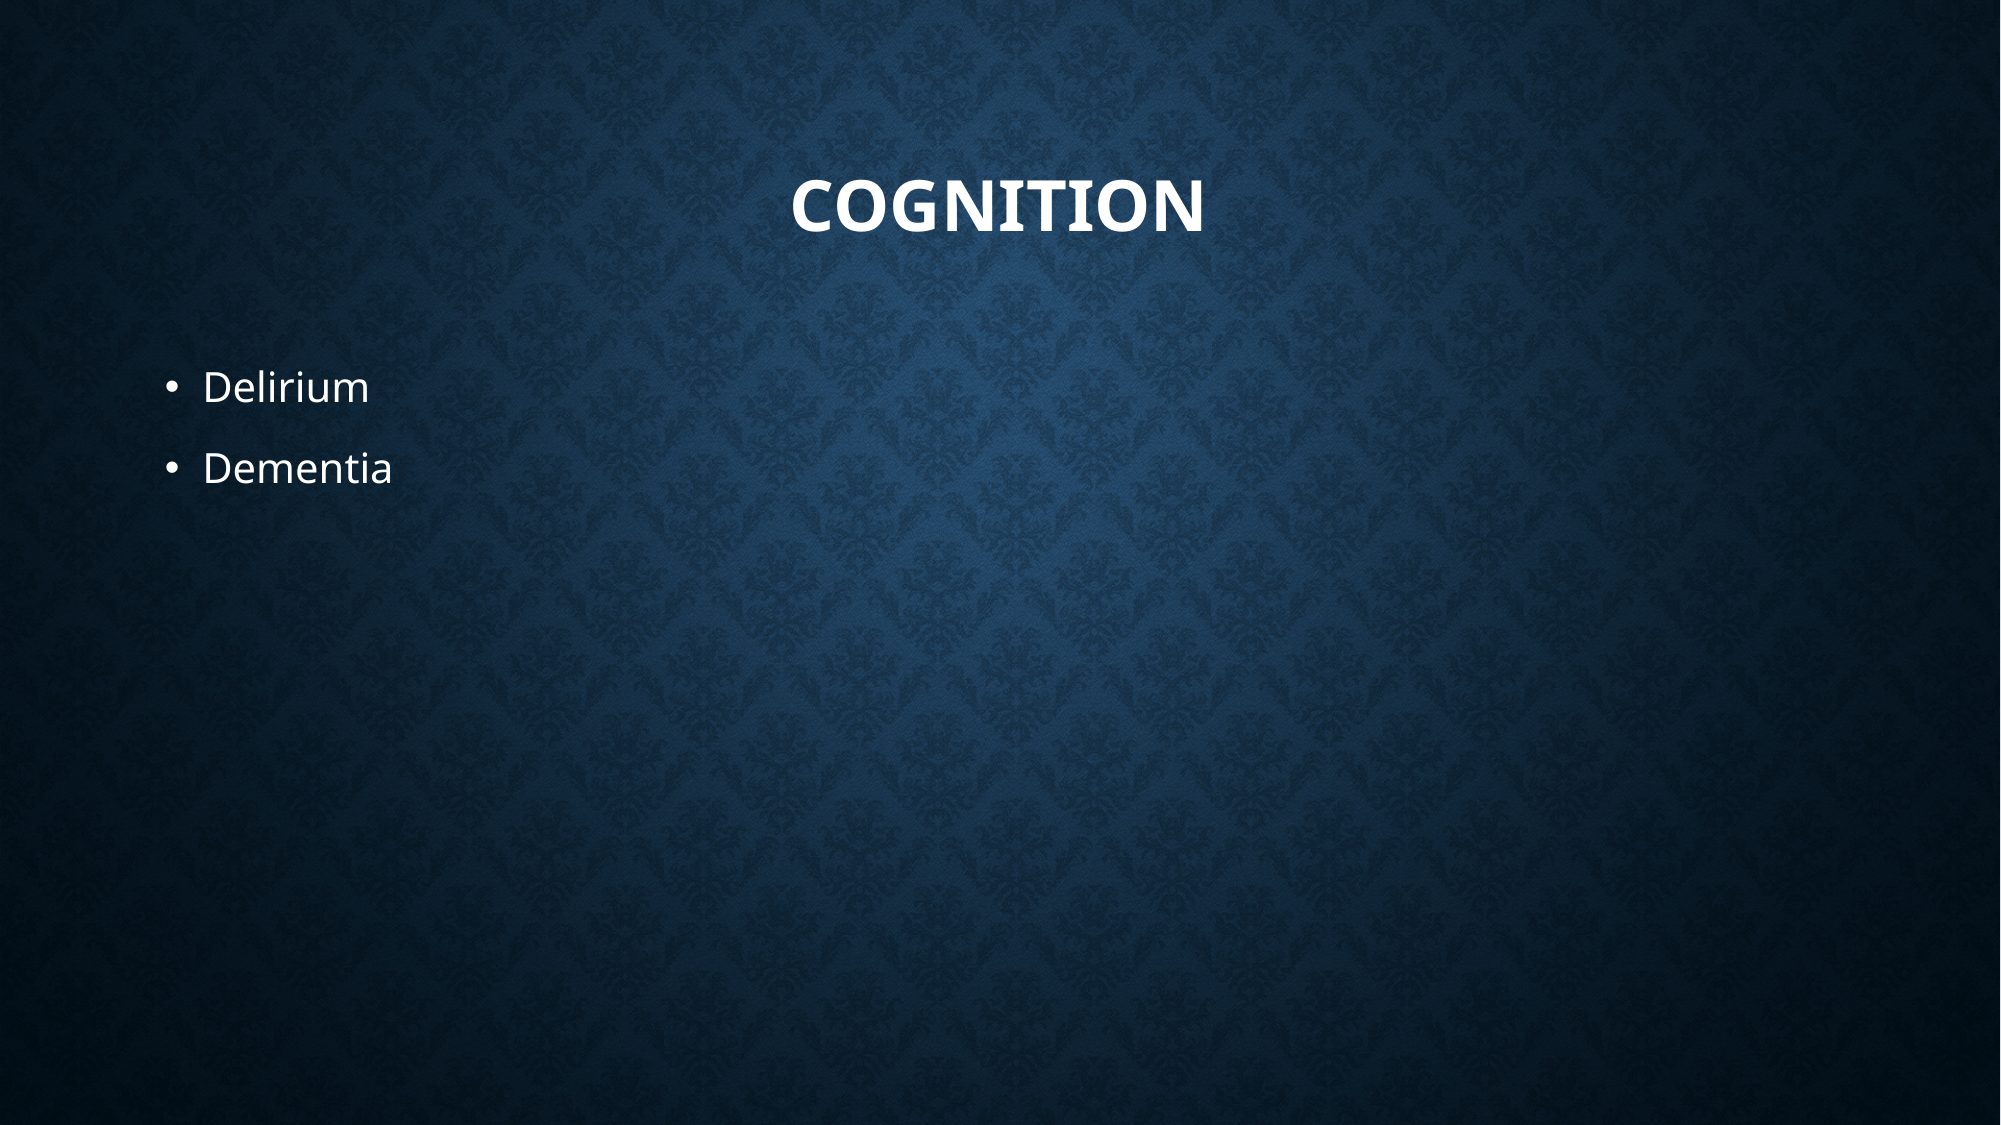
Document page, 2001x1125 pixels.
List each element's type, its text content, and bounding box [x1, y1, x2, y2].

list Delirium Dementia [149, 343, 1849, 950]
title Cognition [149, 99, 1849, 318]
